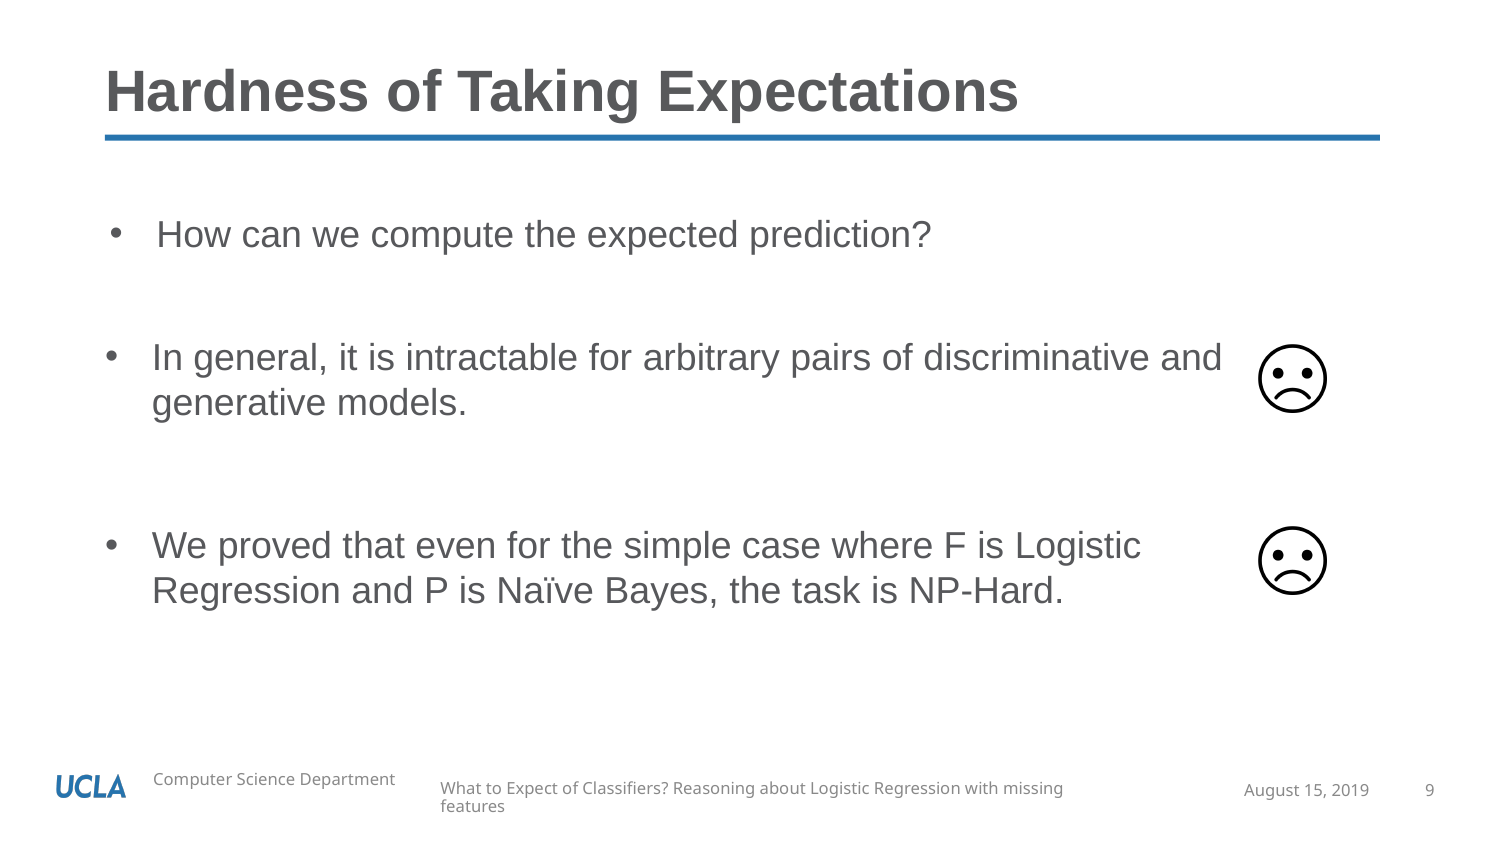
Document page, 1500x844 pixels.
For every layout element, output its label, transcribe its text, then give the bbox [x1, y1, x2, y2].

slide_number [1215, 780, 1370, 843]
picture [56, 774, 126, 798]
picture [1249, 517, 1336, 604]
title Hardness of Taking Expectations [105, 60, 1380, 125]
text_box In general, it is intractable for arbitrary pairs of discriminative and generative models. [104, 333, 1380, 469]
text_box How can we compute the expected prediction? [109, 210, 933, 256]
text_box We proved that even for the simple case where F is Logistic Regression and P is Naïve Bayes, the task is NP-Hard. [105, 521, 1200, 682]
picture [1249, 335, 1336, 422]
slide_number 9 [1425, 780, 1500, 840]
